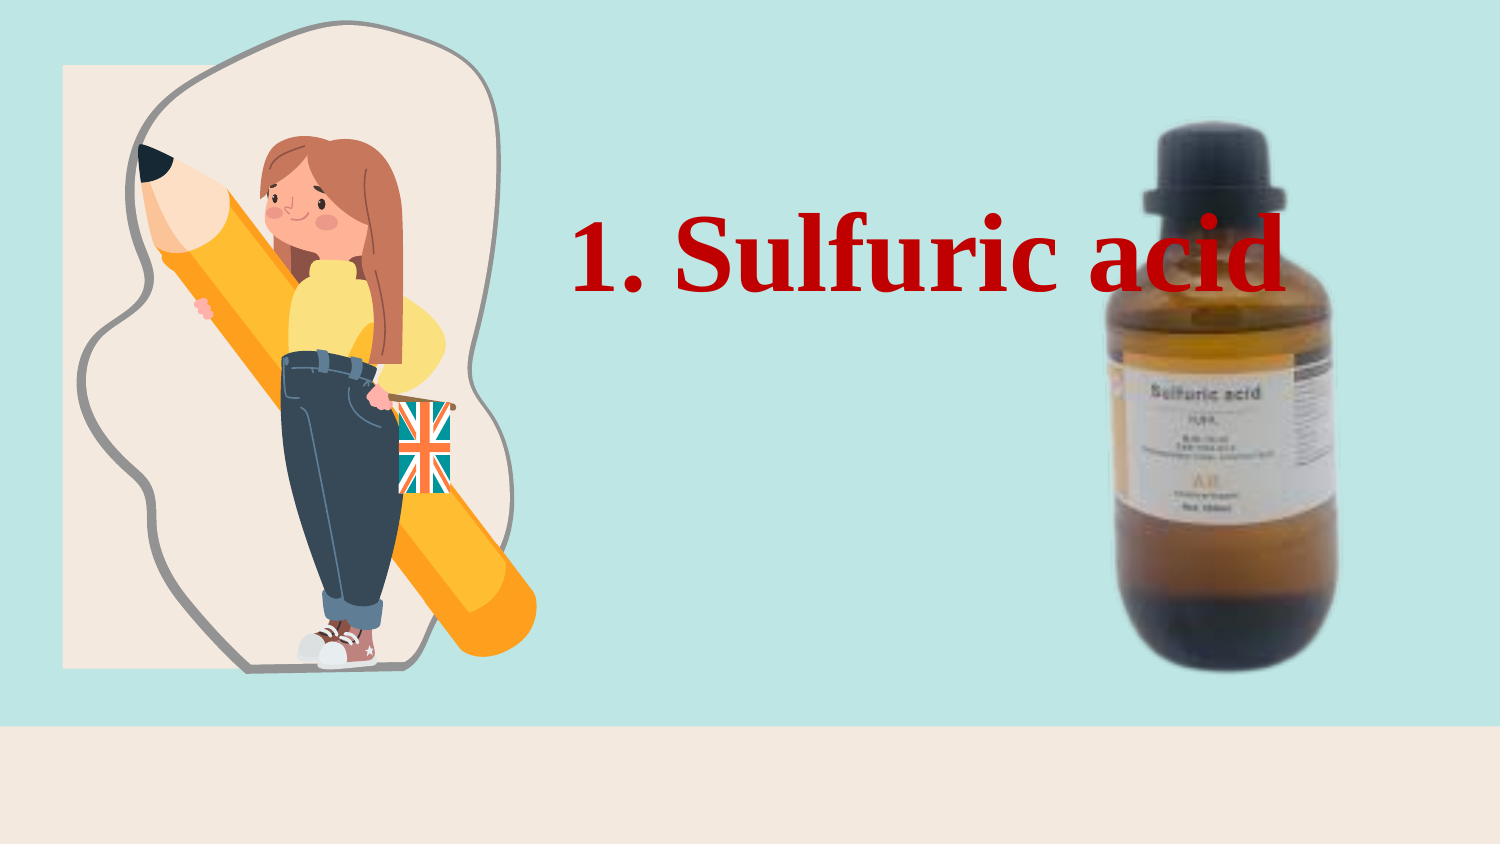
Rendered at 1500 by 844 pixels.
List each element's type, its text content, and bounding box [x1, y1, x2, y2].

text_box [125, 151, 131, 236]
text_box [76, 306, 131, 477]
text_box [149, 25, 496, 129]
text_box [140, 20, 500, 129]
text_box [85, 315, 131, 464]
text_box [136, 131, 542, 670]
title 1. Sulfuric acid [552, 163, 891, 319]
picture [896, 81, 1500, 723]
